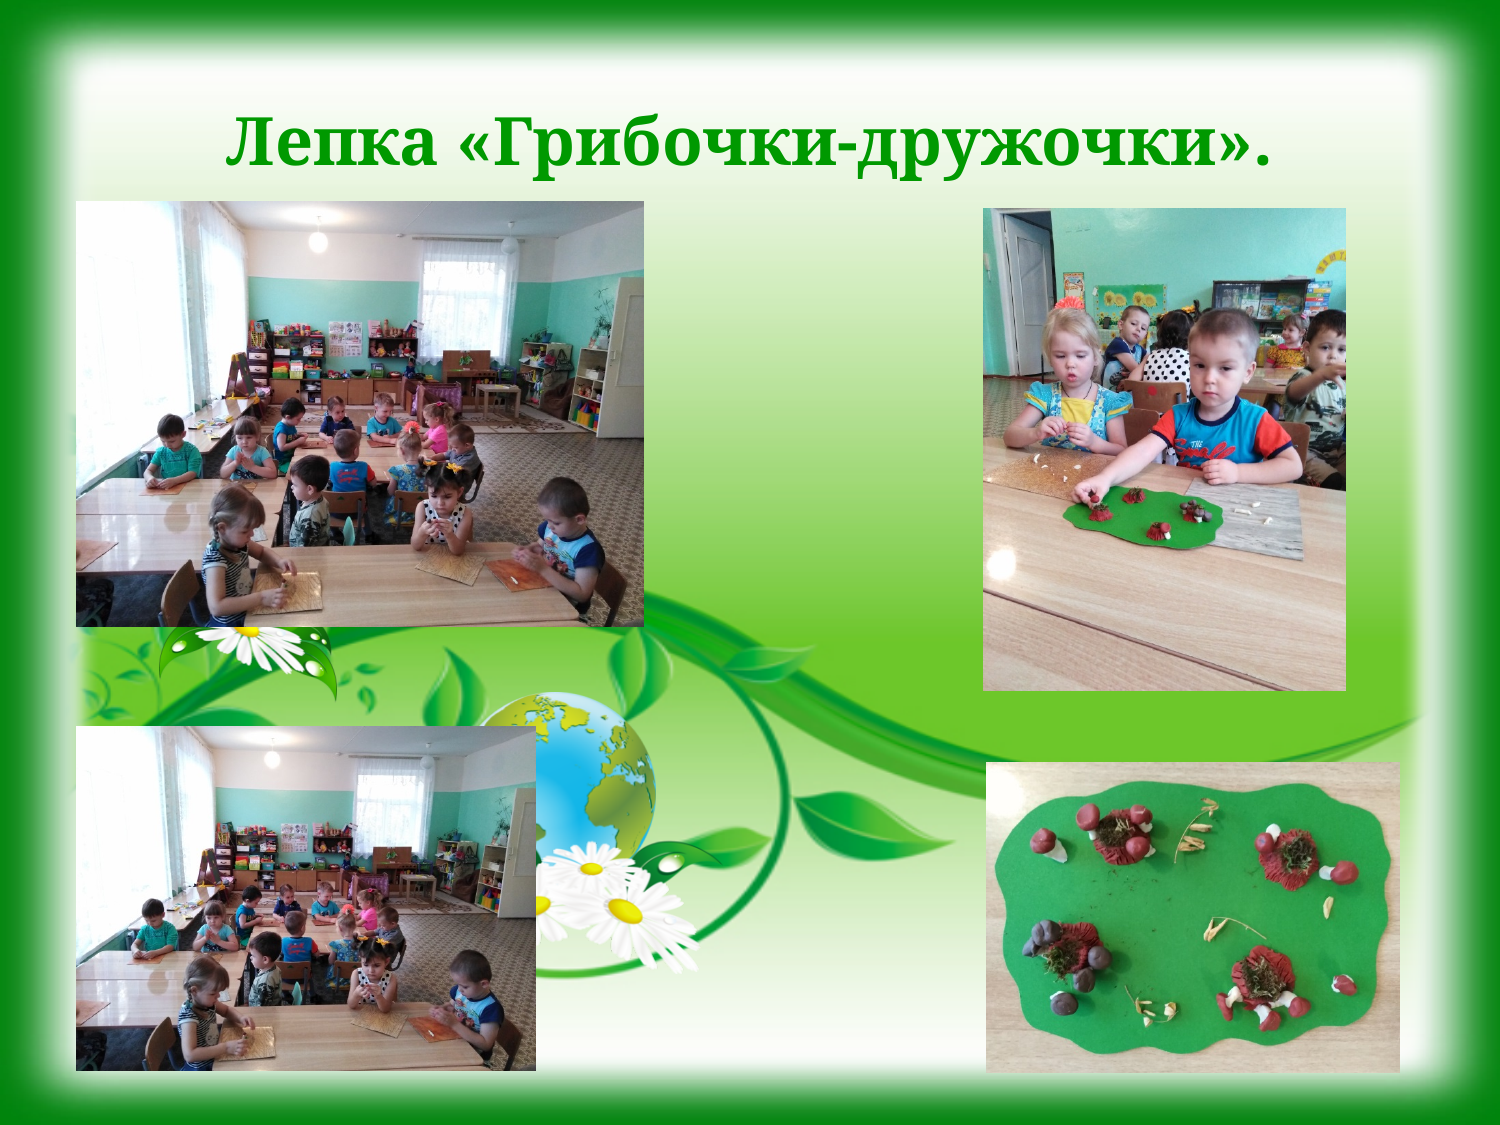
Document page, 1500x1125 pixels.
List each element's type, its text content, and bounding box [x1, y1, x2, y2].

title Лепка «Грибочки-дружочки». [75, 45, 1425, 233]
picture [0, 0, 1500, 1125]
